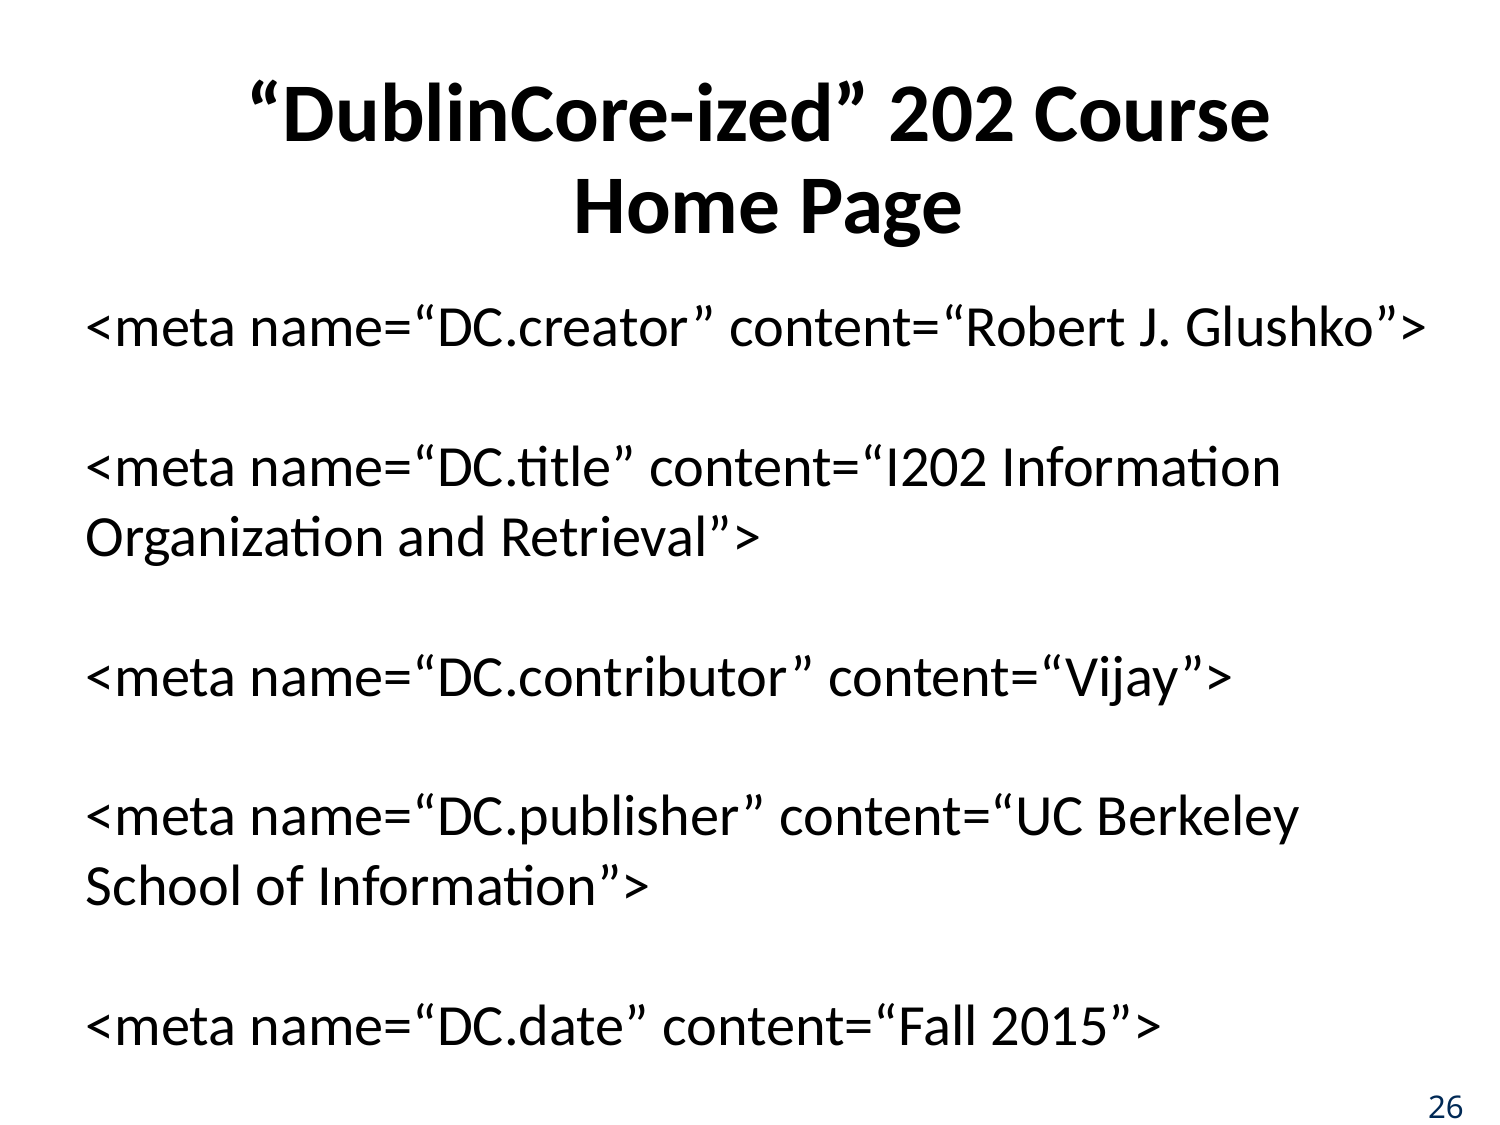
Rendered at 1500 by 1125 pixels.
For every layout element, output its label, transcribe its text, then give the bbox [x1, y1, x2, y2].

title “DublinCore-ized” 202 Course Home Page [84, 62, 1435, 212]
text_box <meta name=“DC.creator” content=“Robert J. Glushko”> <meta name=“DC.title” content=“I202 Information Organization and Retrieval”> <meta name=“DC.contributor” content=“Vijay”> <meta name=“DC.publisher” content=“UC Berkeley School of Information”> <meta name=“DC.date” content=“Fall 2015”> [75, 212, 1475, 1125]
